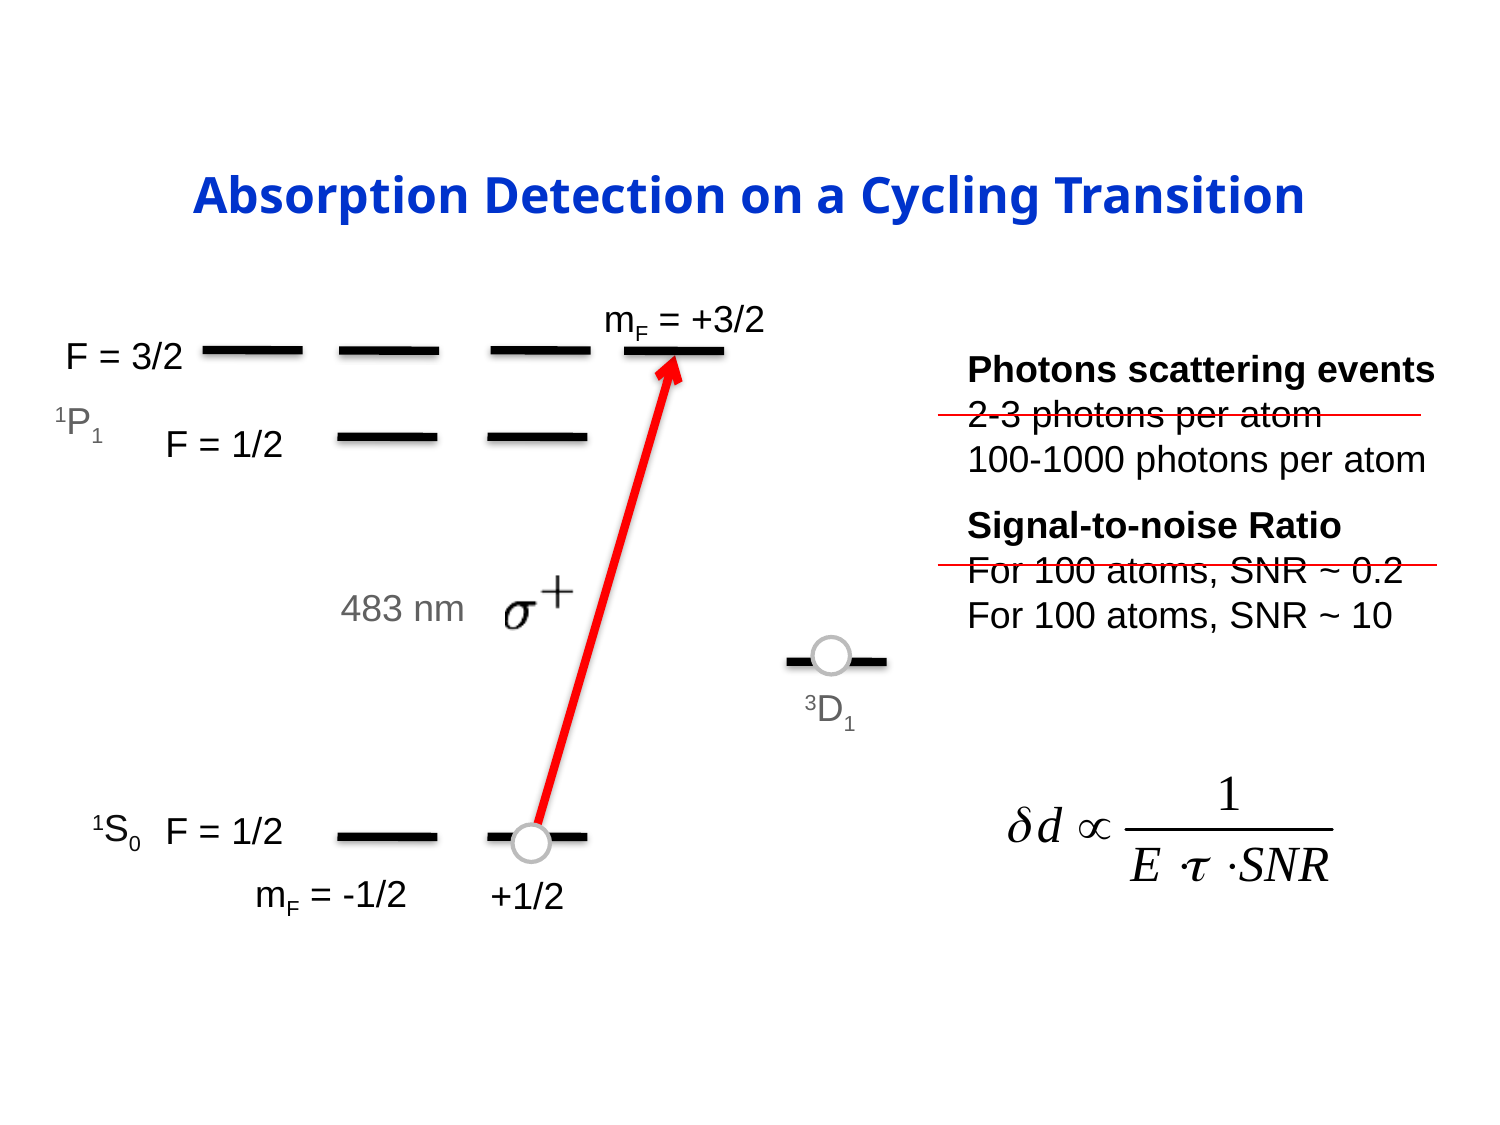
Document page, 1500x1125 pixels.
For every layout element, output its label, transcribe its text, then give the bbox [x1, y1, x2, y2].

text_box [512, 822, 551, 835]
text_box +1/2 [475, 864, 580, 925]
text_box [810, 634, 853, 660]
text_box [510, 845, 552, 864]
text_box [816, 670, 847, 676]
text_box 1P1 [39, 389, 119, 456]
text_box Photons scattering events 2-3 photons per atom 100-1000 photons per atom [952, 337, 1451, 488]
text_box 483 nm [325, 576, 481, 637]
picture [504, 574, 576, 631]
text_box F = 1/2 [150, 412, 299, 473]
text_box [999, 761, 1343, 893]
text_box Signal-to-noise Ratio For 100 atoms, SNR ~ 0.2 For 100 atoms, SNR ~ 10 [952, 493, 1419, 564]
text_box 3D1 [789, 676, 871, 743]
text_box Signal-to-noise Ratio For 100 atoms, SNR ~ 0.2 For 100 atoms, SNR ~ 10 [952, 574, 1419, 689]
text_box F = 3/2 [50, 324, 199, 385]
text_box mF = -1/2 [240, 862, 423, 929]
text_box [537, 355, 676, 825]
text_box 1S0 [77, 796, 156, 863]
text_box F = 1/2 [150, 799, 299, 860]
text_box mF = +3/2 [589, 287, 781, 354]
title Absorption Detection on a Cycling Transition [112, 99, 1388, 288]
